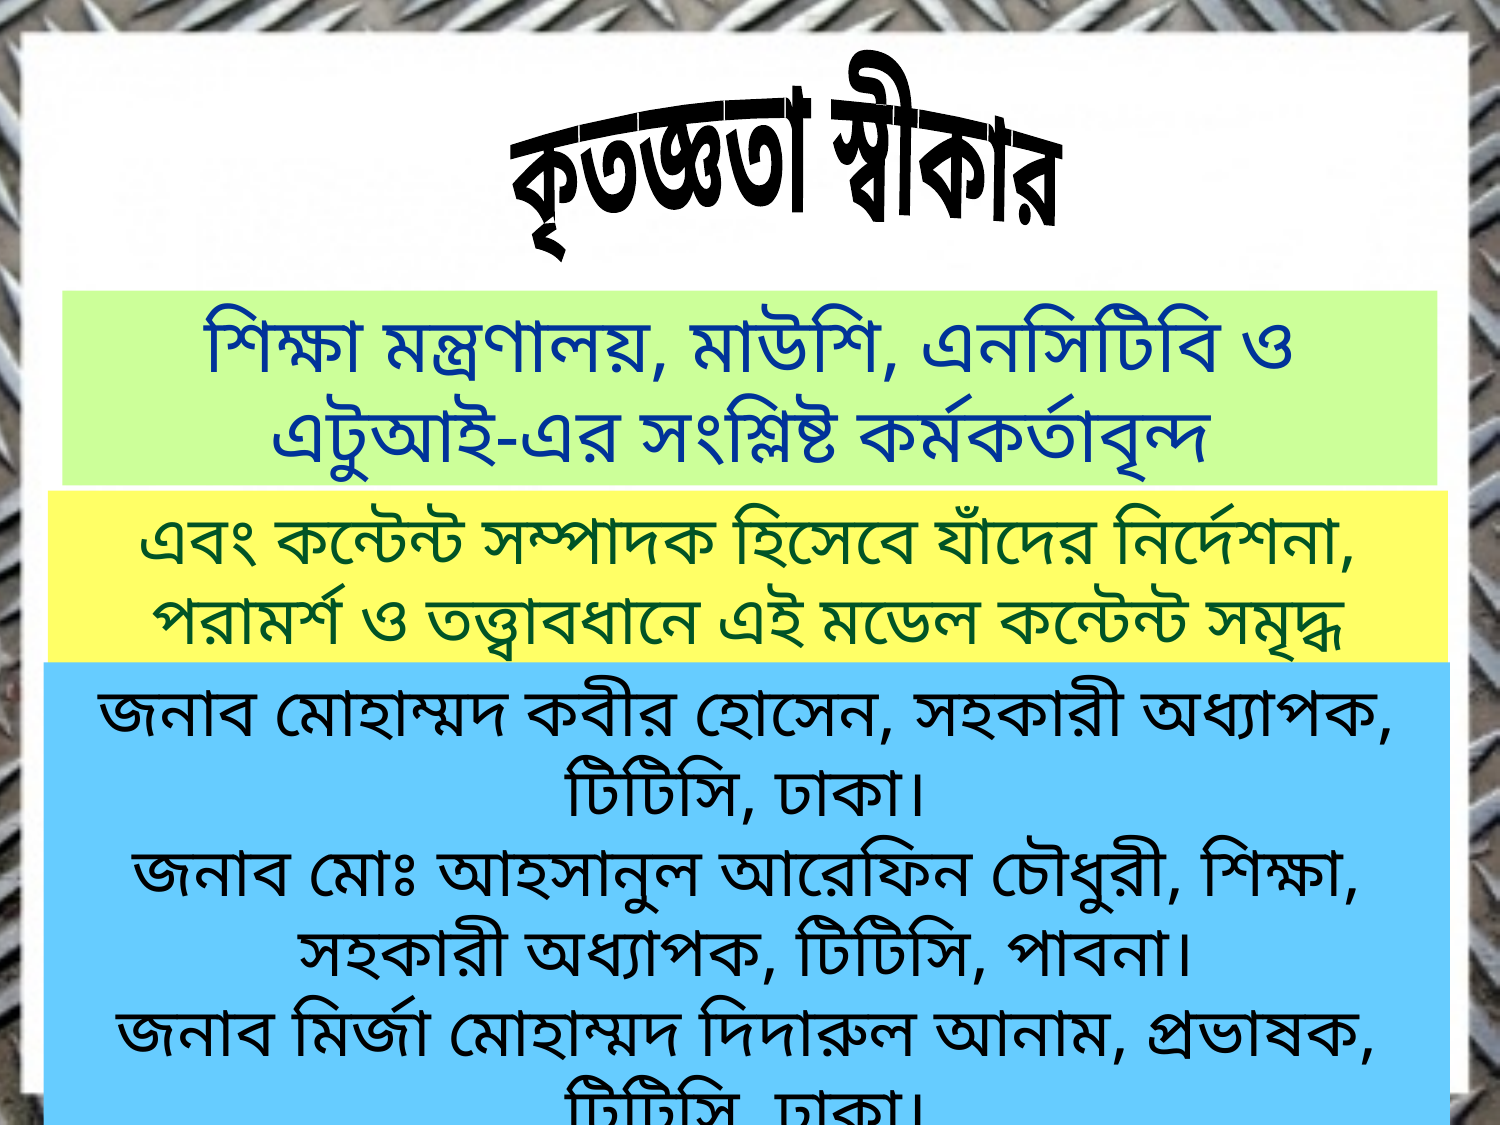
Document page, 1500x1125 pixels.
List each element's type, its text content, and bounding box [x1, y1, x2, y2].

text_box এবং কন্টেন্ট সম্পাদক হিসেবে যাঁদের নির্দেশনা, পরামর্শ ও তত্ত্বাবধানে এই মডেল কন্টেন্ট সমৃদ্ধ হয়েছে তারা হলেন- [47, 490, 1448, 662]
text_box শিক্ষা মন্ত্রণালয়, মাউশি, এনসিটিবি ও এটুআই-এর সংশ্লিষ্ট কর্মকর্তাবৃন্দ [62, 290, 1438, 486]
text_box জনাব মোহাম্মদ কবীর হোসেন, সহকারী অধ্যাপক, টিটিসি, ঢাকা। জনাব মোঃ আহসানুল আরেফিন চৌধুরী, শিক্ষা, সহকারী অধ্যাপক, টিটিসি, পাবনা। জনাব মির্জা মোহাম্মদ দিদারুল আনাম, প্রভাষক, টিটিসি, ঢাকা। মো. সাজ্জাদ হোসেন খান, প্রভাষক (শিক্ষা) টিটিসি, খুলনা। [43, 662, 1450, 1125]
picture [0, 0, 1500, 1125]
